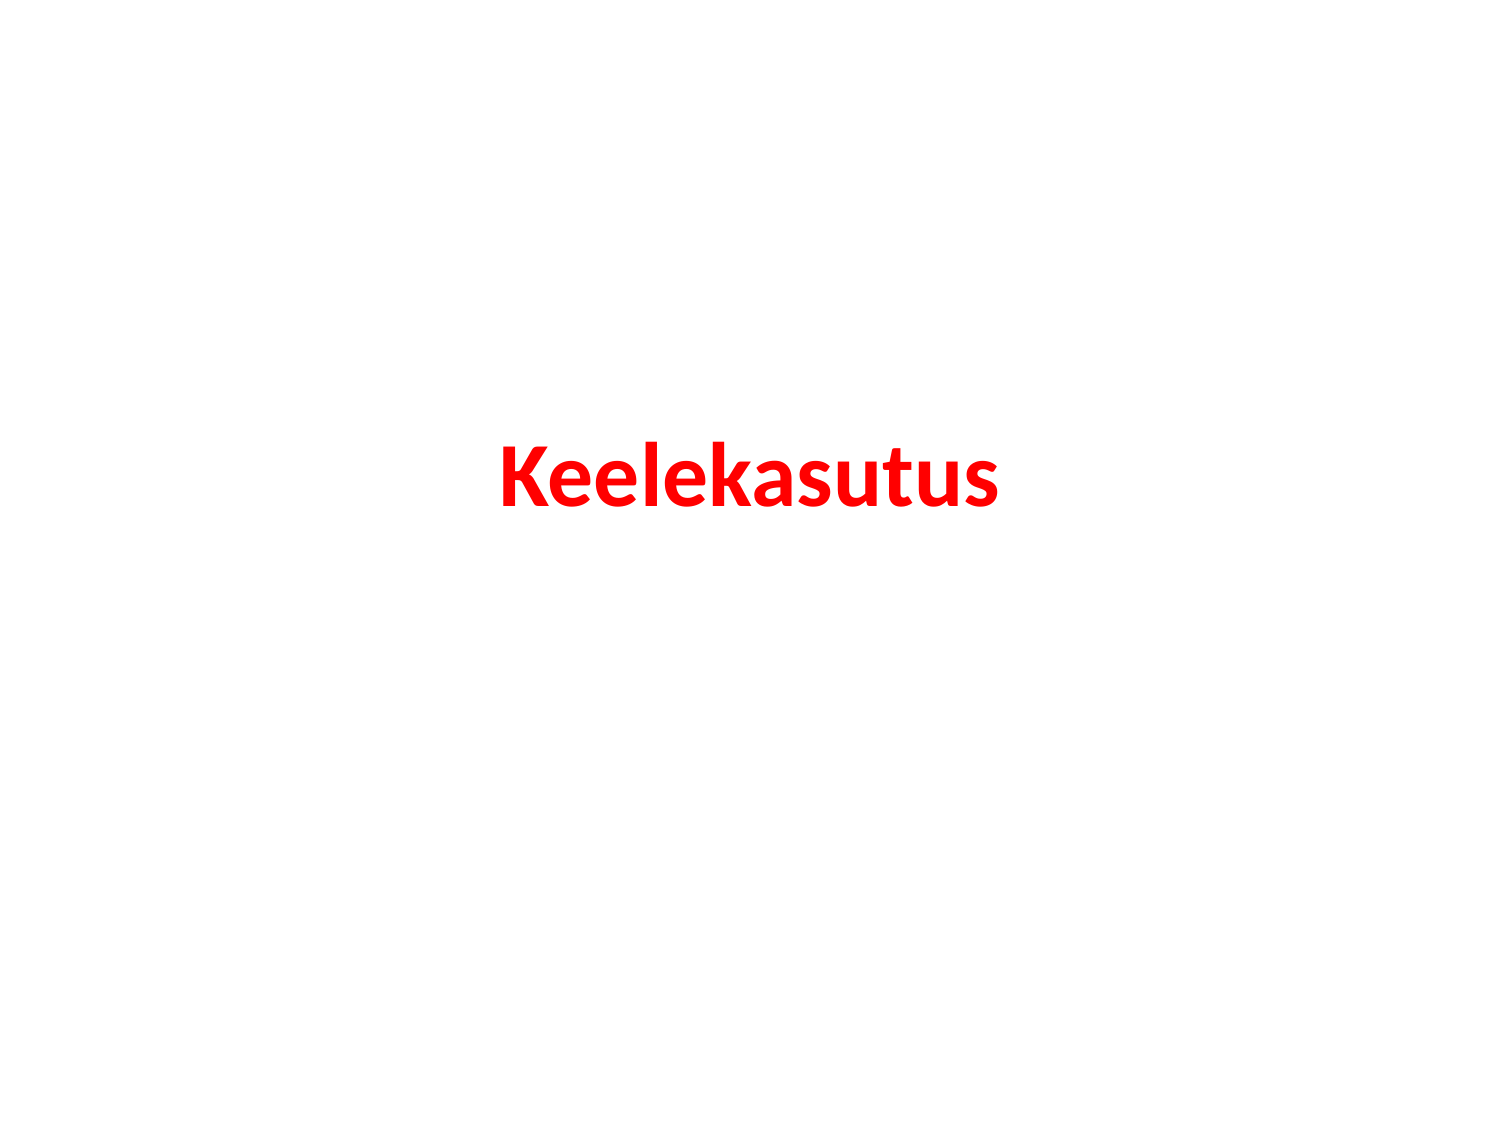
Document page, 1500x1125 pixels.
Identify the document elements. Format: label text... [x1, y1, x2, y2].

title Keelekasutus [112, 349, 1388, 591]
